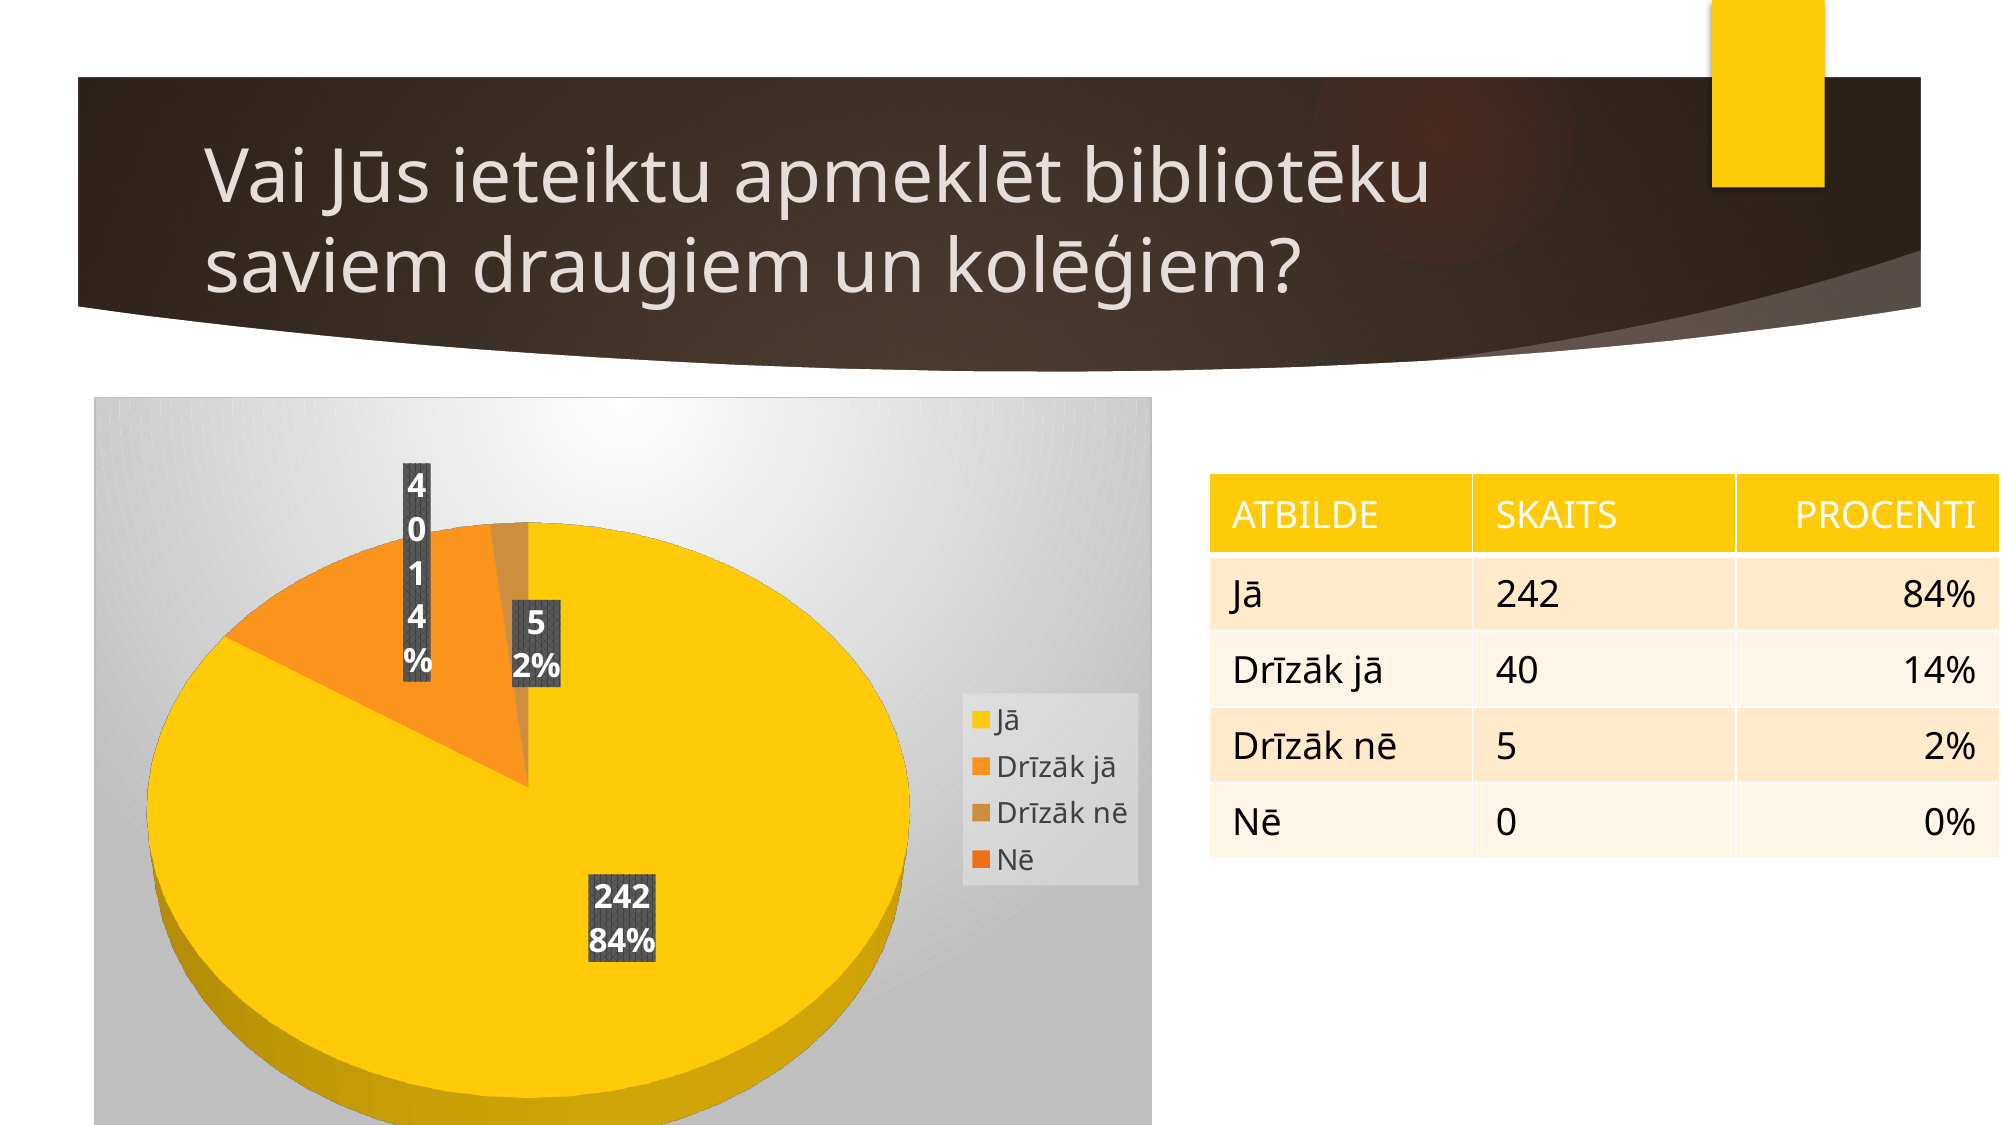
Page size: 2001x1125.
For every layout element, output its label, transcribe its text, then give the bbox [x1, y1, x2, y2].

chart [93, 396, 1152, 1125]
table_header PROCENTI [1737, 474, 1999, 552]
table_header SKAITS [1473, 474, 1735, 552]
table_cell 242 [1473, 558, 1735, 630]
table_header ATBILDE [1210, 474, 1472, 552]
table_cell Drīzāk jā [1210, 632, 1472, 706]
table_cell Jā [1210, 558, 1472, 630]
table_cell 5 [1473, 708, 1735, 782]
table_cell Drīzāk nē [1210, 708, 1472, 782]
table_cell 0% [1737, 784, 1999, 858]
table_cell 84% [1737, 558, 1999, 630]
title Vai Jūs ieteiktu apmeklēt bibliotēku saviem draugiem un kolēģiem? [189, 159, 1627, 276]
table_cell 14% [1737, 632, 1999, 706]
table_cell 2% [1737, 708, 1999, 782]
table_cell Nē [1210, 784, 1472, 858]
table_cell 0 [1473, 784, 1735, 858]
table_cell 40 [1473, 632, 1735, 706]
